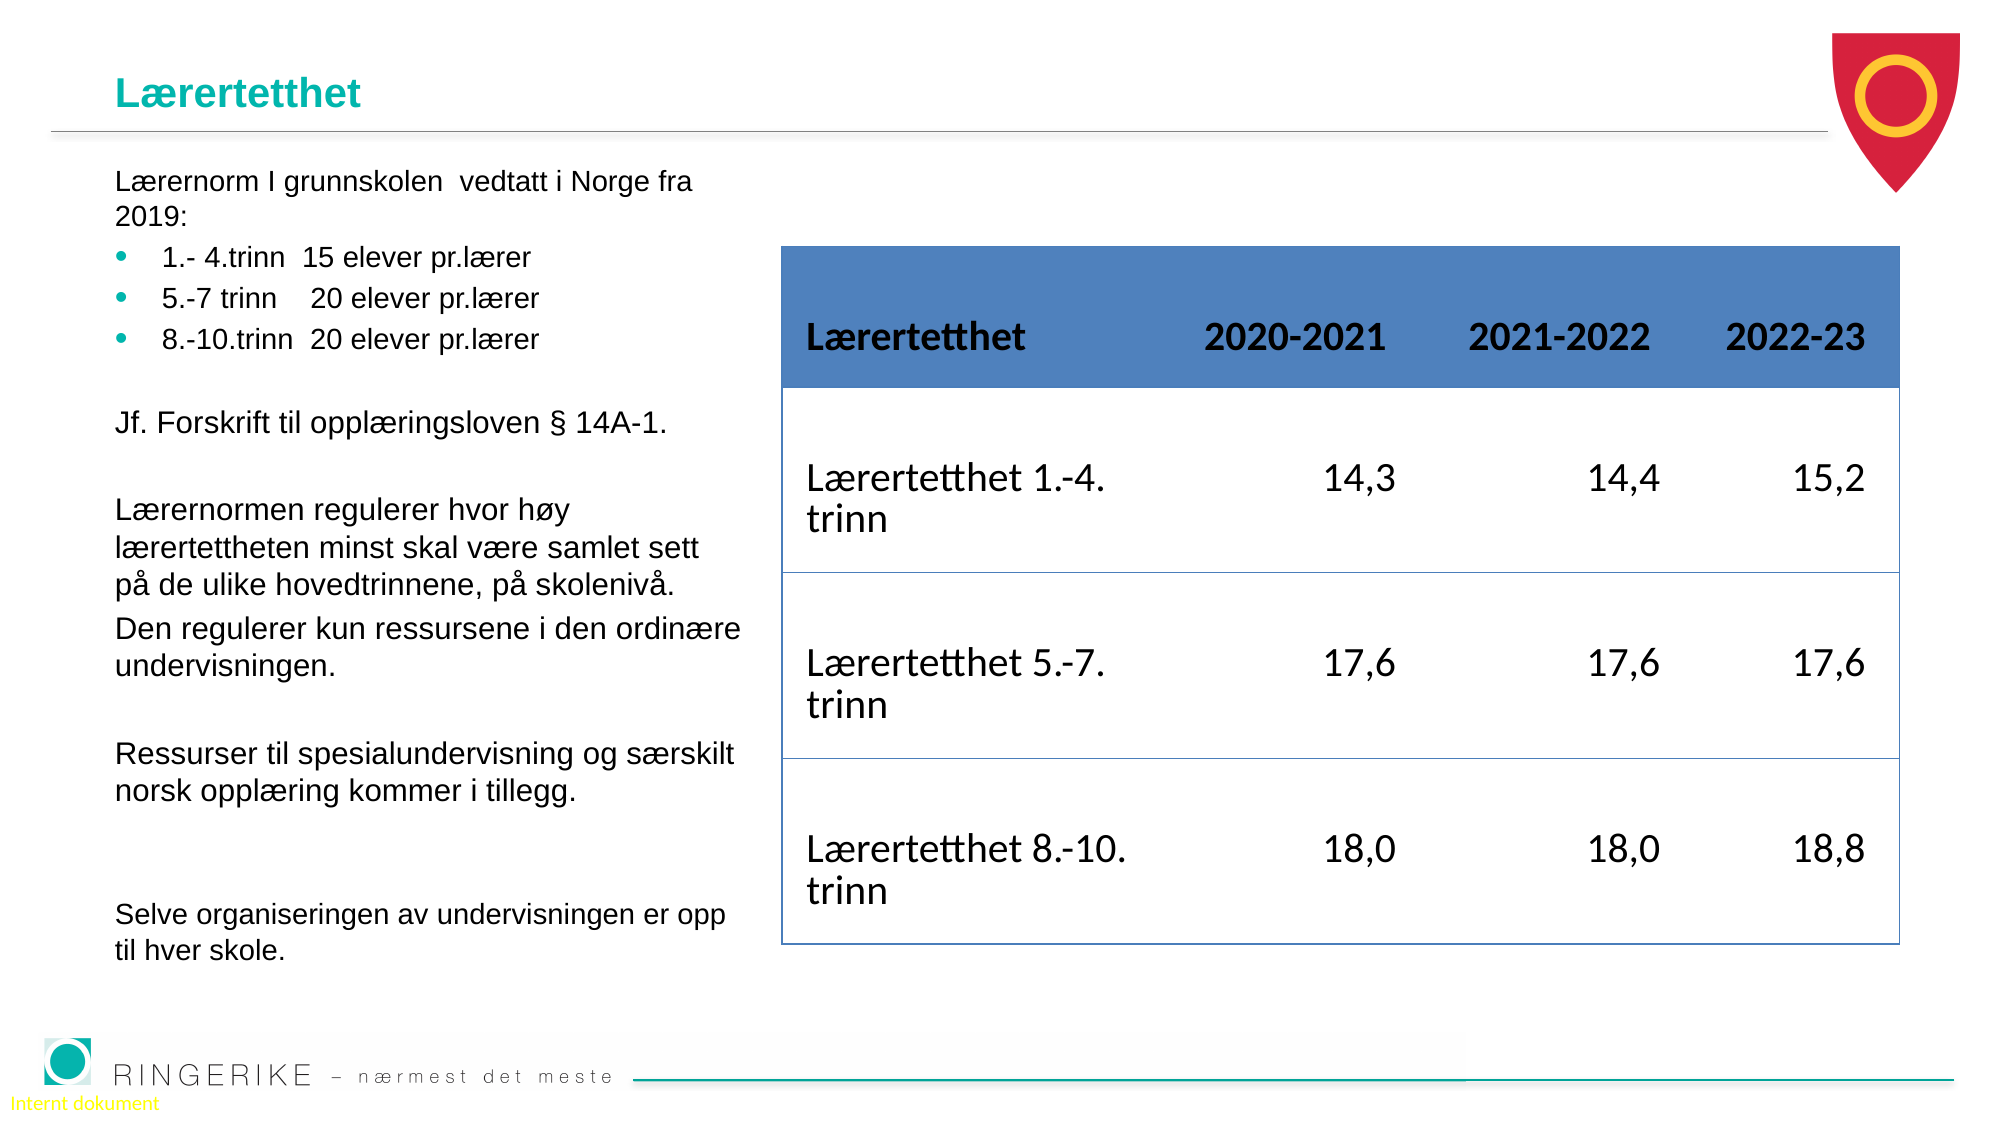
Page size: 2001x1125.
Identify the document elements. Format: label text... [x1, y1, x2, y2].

table_cell 14,4 [1430, 388, 1695, 572]
table_cell Lærertetthet 8.-10. trinn [783, 759, 1172, 943]
table_cell 15,2 [1695, 388, 1899, 572]
table_cell 17,6 [1695, 573, 1899, 758]
table_header Lærertetthet [783, 247, 1172, 386]
table_header 2021-2022 [1430, 247, 1695, 386]
table_cell 17,6 [1430, 573, 1695, 758]
table_cell 18,0 [1172, 759, 1430, 943]
table_cell Lærertetthet 5.-7. trinn [783, 573, 1172, 758]
table_cell 17,6 [1172, 573, 1430, 758]
table_cell 14,3 [1172, 388, 1430, 572]
list Lærernorm I grunnskolen vedtatt i Norge fra 2019: 1.- 4.trinn 15 elever pr.lærer 5.-7 trinn 20 elever pr.lærer 8.-10.trinn 20 elever pr.lærer Jf. Forskrift til opplæringsloven § 14A-1. Lærernormen regulerer hvor høy lærertettheten minst skal være samlet sett på de ulike hovedtrinnene, på skolenivå. Den regulerer kun ressursene i den ordinære undervisningen. Ressurser til spesialundervisning og særskilt norsk opplæring kommer i tillegg. Selve organiseringen av undervisningen er opp til hver skole. [99, 154, 758, 1005]
title Lærertetthet [100, 5, 758, 124]
table_header 2022-23 [1695, 247, 1899, 386]
table_cell 18,8 [1695, 759, 1899, 943]
picture [38, 1032, 1466, 1091]
picture [1828, 33, 1964, 199]
table_cell Lærertetthet 1.-4. trinn [783, 388, 1172, 572]
table_header 2020-2021 [1172, 247, 1430, 386]
table_cell 18,0 [1430, 759, 1695, 943]
